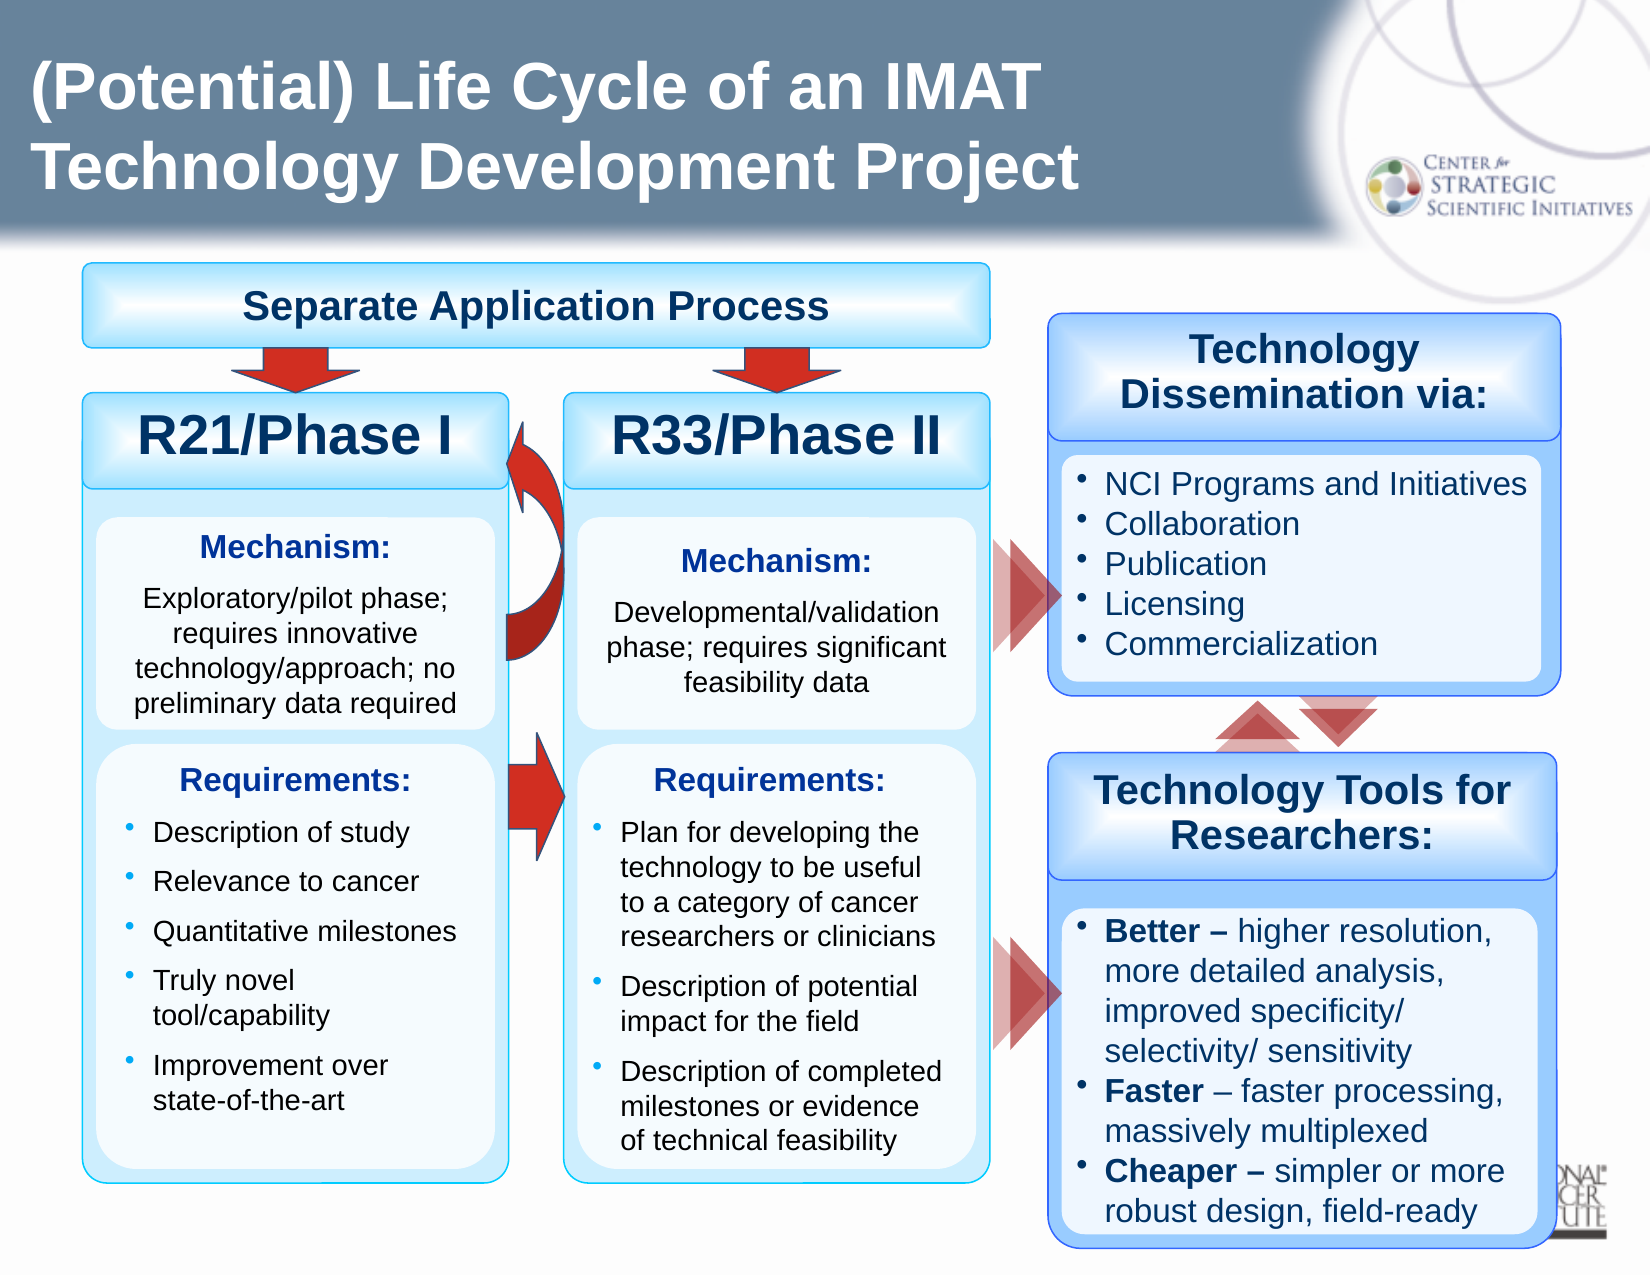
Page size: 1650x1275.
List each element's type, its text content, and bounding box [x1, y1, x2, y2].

text_box [82, 337, 987, 347]
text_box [992, 313, 1561, 1249]
title (Potential) Life Cycle of an IMAT Technology Development Project [13, 34, 1169, 191]
text_box Separate Application Process [82, 269, 990, 337]
picture [0, 0, 1650, 1275]
text_box [231, 347, 360, 388]
text_box [712, 347, 842, 388]
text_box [82, 390, 991, 1228]
text_box [83, 262, 986, 269]
